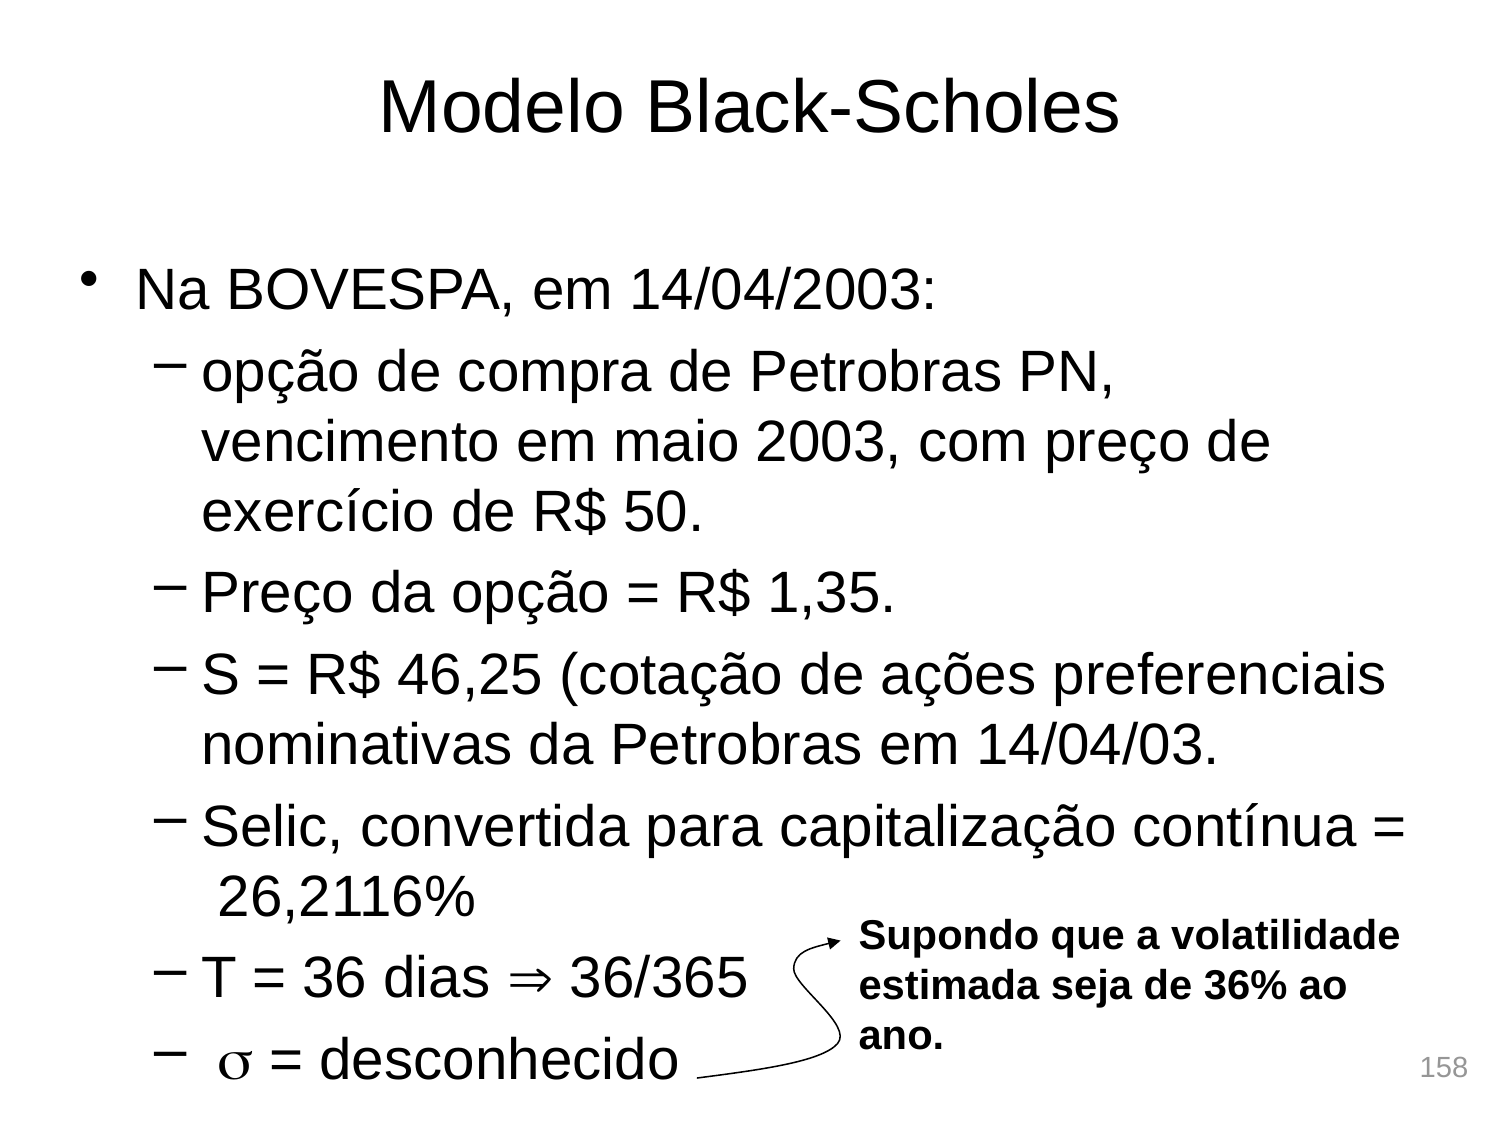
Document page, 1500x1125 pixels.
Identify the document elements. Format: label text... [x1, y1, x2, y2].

text_box [696, 937, 841, 1079]
text_box Supondo que a volatilidade estimada seja de 36% ao ano. [843, 900, 1426, 1065]
title Modelo Black-Scholes [75, 45, 1425, 161]
slide_number 158 [1133, 1041, 1484, 1120]
list Na BOVESPA, em 14/04/2003: opção de compra de Petrobras PN, vencimento em maio 2003, com preço de exercício de R$ 50. Preço da opção = R$ 1,35. S = R$ 46,25 (cotação de ações preferenciais nominativas da Petrobras em 14/04/03. Selic, convertida para capitalização contínua = 26,2116% T = 36 dias  36/365 s = desconhecido [64, 243, 1438, 1005]
